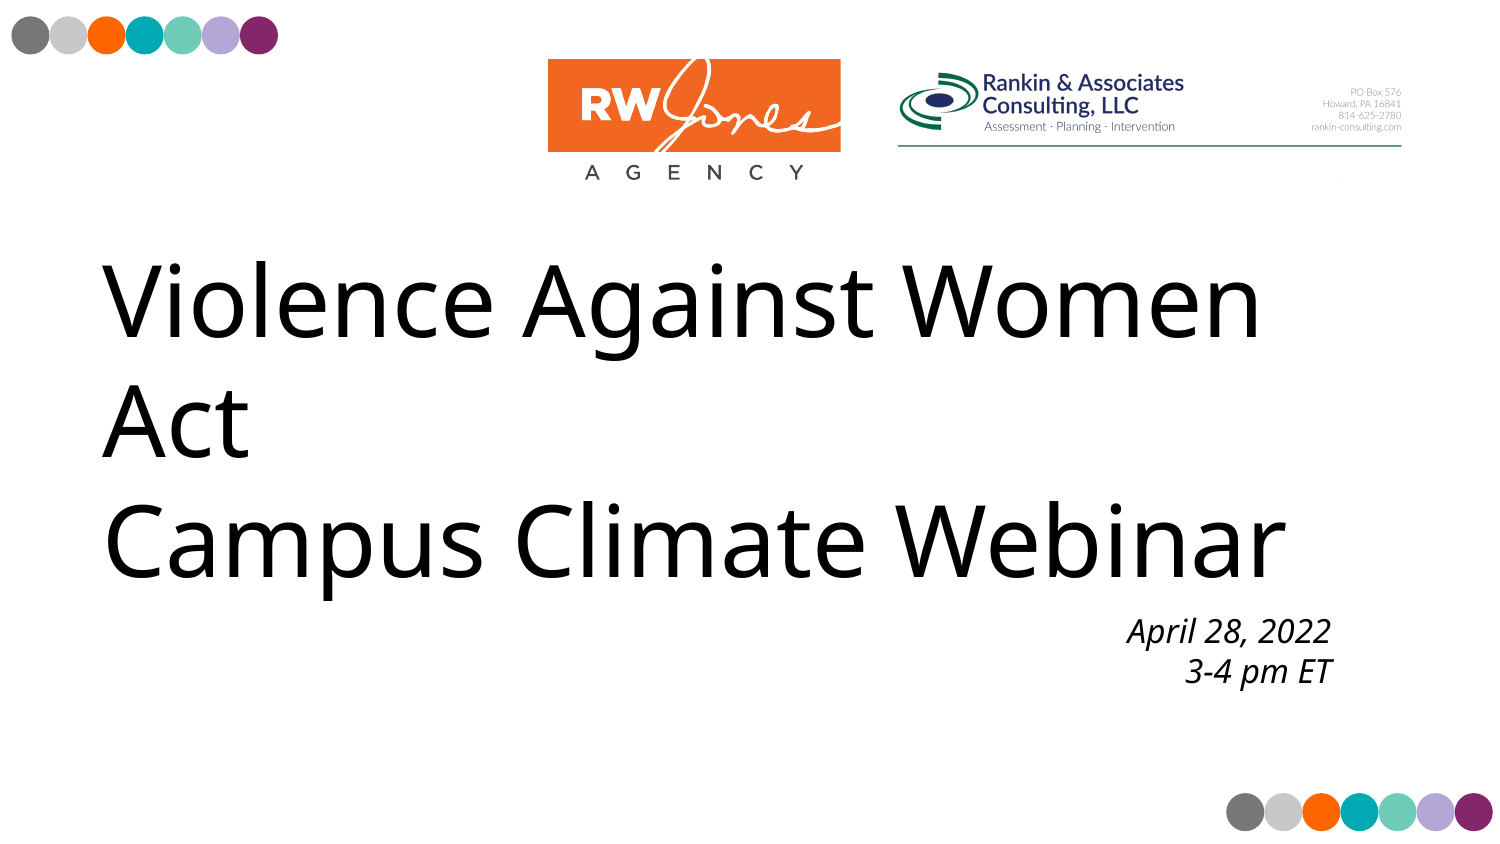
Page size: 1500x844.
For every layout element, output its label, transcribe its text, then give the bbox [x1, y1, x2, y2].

text_box [1302, 793, 1340, 832]
text_box [87, 16, 126, 55]
picture [881, 54, 1417, 155]
text_box [1416, 793, 1455, 832]
title Violence Against Women Act Campus Climate Webinar [87, 217, 1347, 618]
subtitle April 28, 2022 3-4 pm ET [765, 623, 1347, 676]
text_box [1226, 793, 1264, 832]
text_box [1378, 793, 1417, 832]
text_box [1340, 793, 1379, 832]
picture [543, 54, 845, 196]
text_box [1264, 793, 1302, 832]
text_box [163, 16, 202, 55]
text_box [239, 16, 278, 55]
text_box [49, 16, 87, 55]
text_box [201, 16, 240, 55]
text_box [11, 16, 49, 55]
text_box [125, 16, 164, 55]
text_box [1454, 793, 1493, 832]
